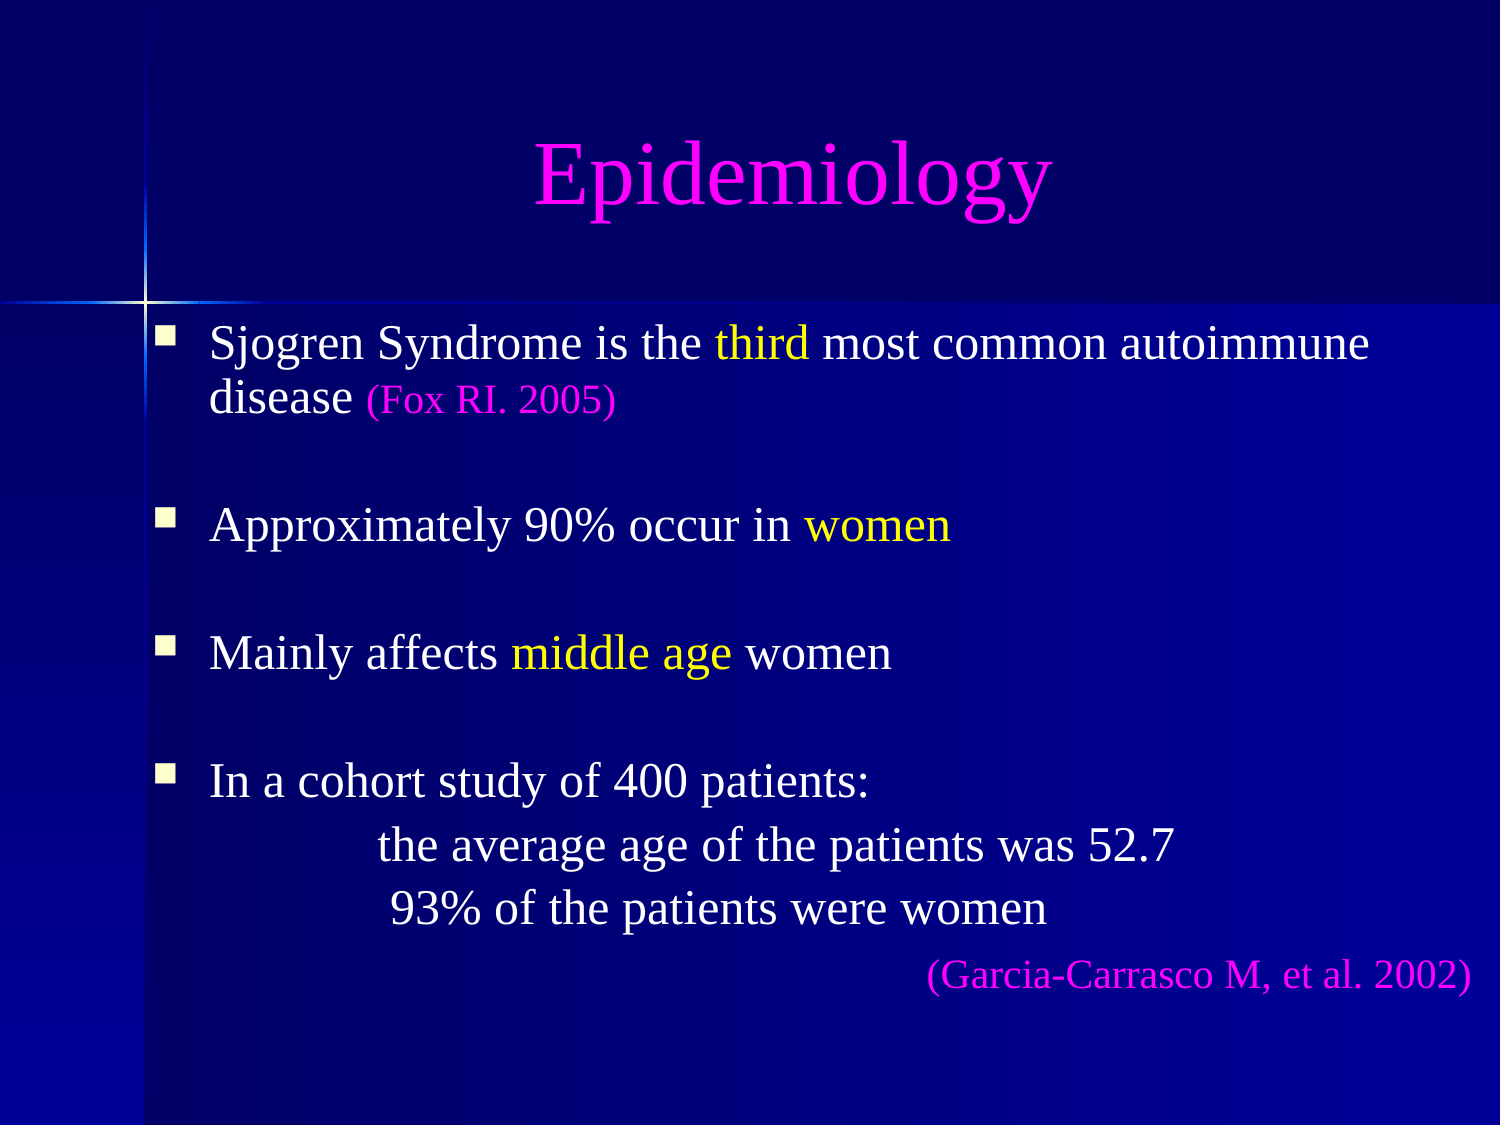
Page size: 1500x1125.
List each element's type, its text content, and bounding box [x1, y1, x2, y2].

list Sjogren Syndrome is the third most common autoimmune disease (Fox RI. 2005) Approximately 90% occur in women Mainly affects middle age women In a cohort study of 400 patients: the average age of the patients was 52.7 93% of the patients were women (Garcia-Carrasco M, et al. 2002) [137, 308, 1488, 1113]
title Epidemiology [174, 49, 1413, 286]
